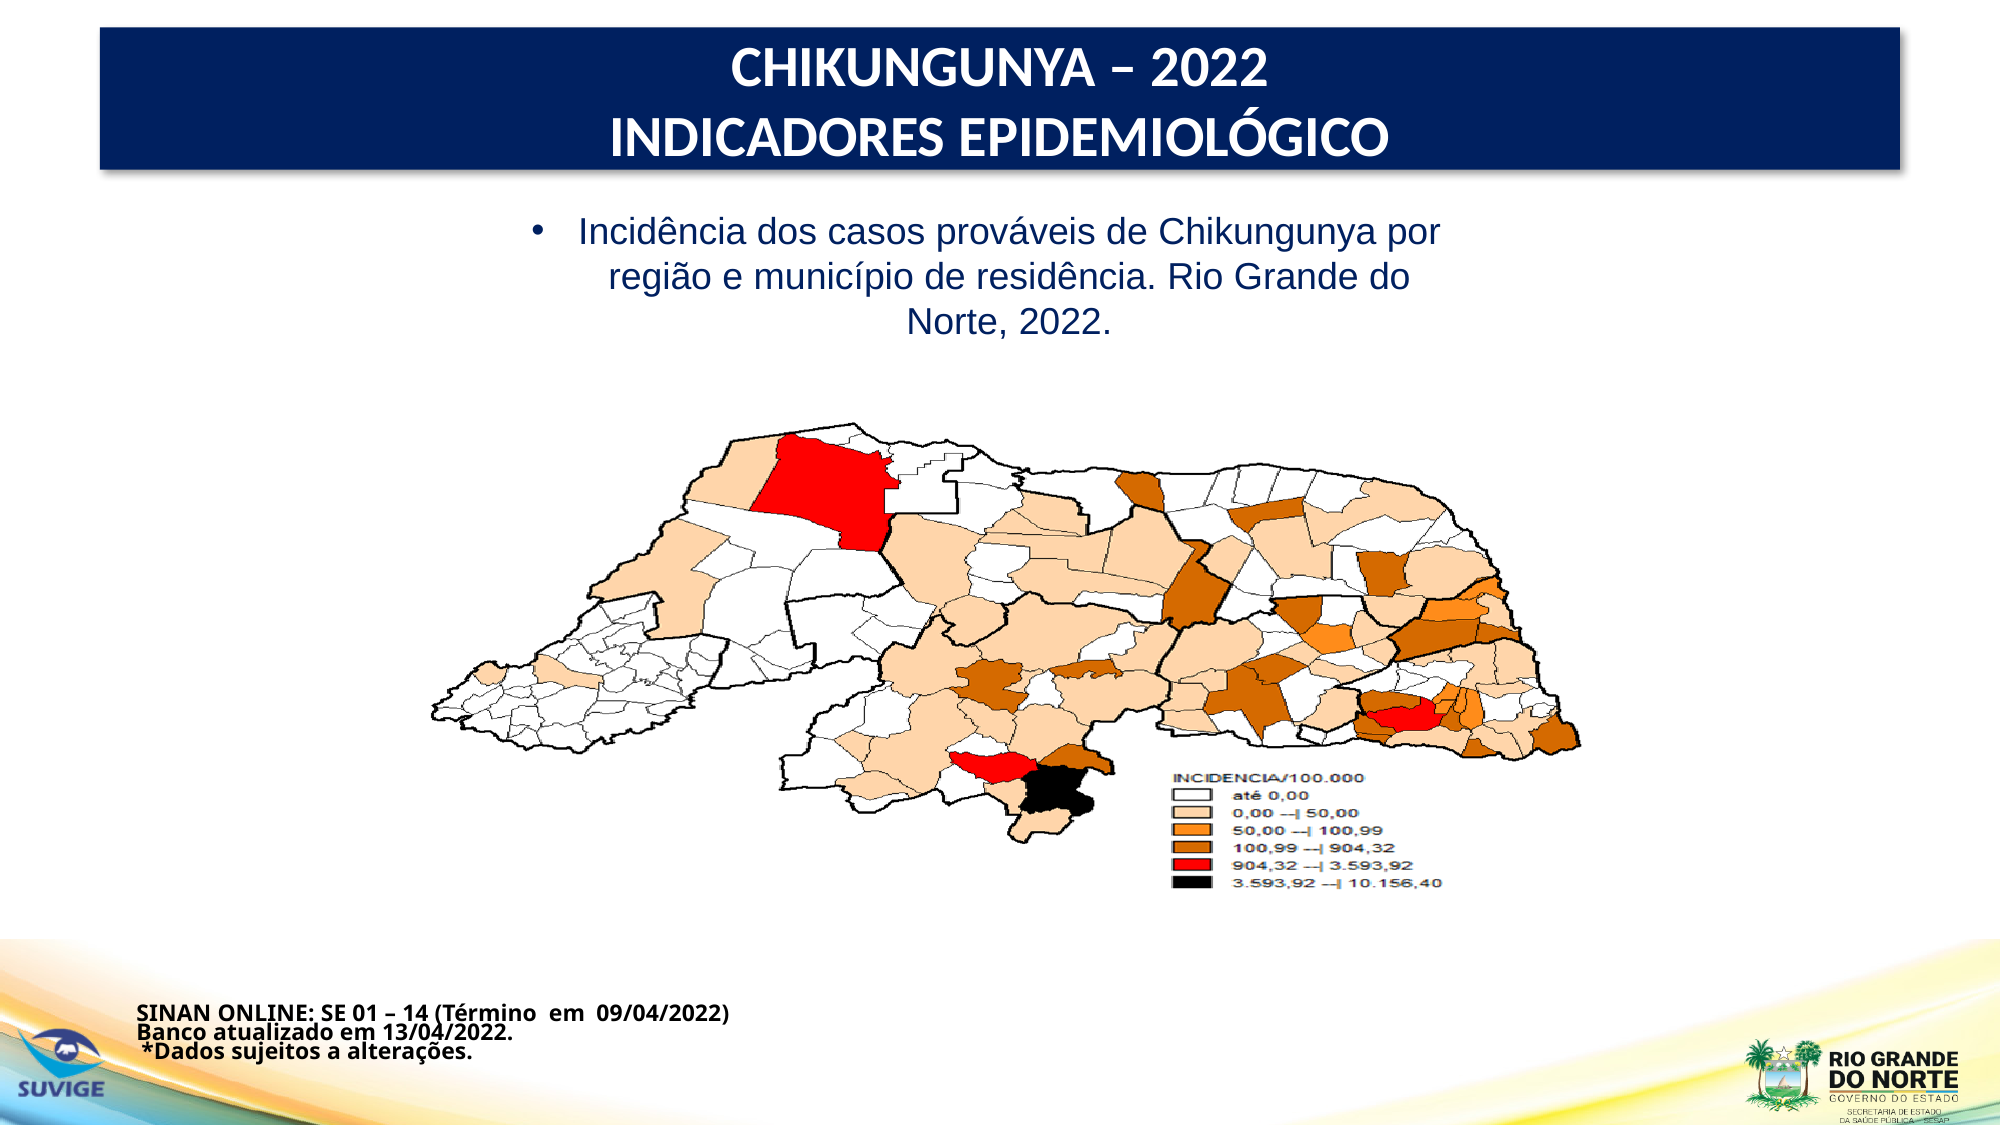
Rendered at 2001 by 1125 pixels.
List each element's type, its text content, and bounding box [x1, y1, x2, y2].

text_box SINAN ONLINE: SE 01 – 14 (Término em 09/04/2022) Banco atualizado em 13/04/2022. *Dados sujeitos a alterações. [51, 990, 764, 1072]
picture [0, 939, 2000, 1125]
picture [409, 345, 1591, 937]
text_box CHIKUNGUNYA – 2022 INDICADORES EPIDEMIOLÓGICO [99, 27, 1900, 170]
text_box Incidência dos casos prováveis de Chikungunya por região e município de residência. Rio Grande do Norte, 2022. [507, 199, 1493, 317]
